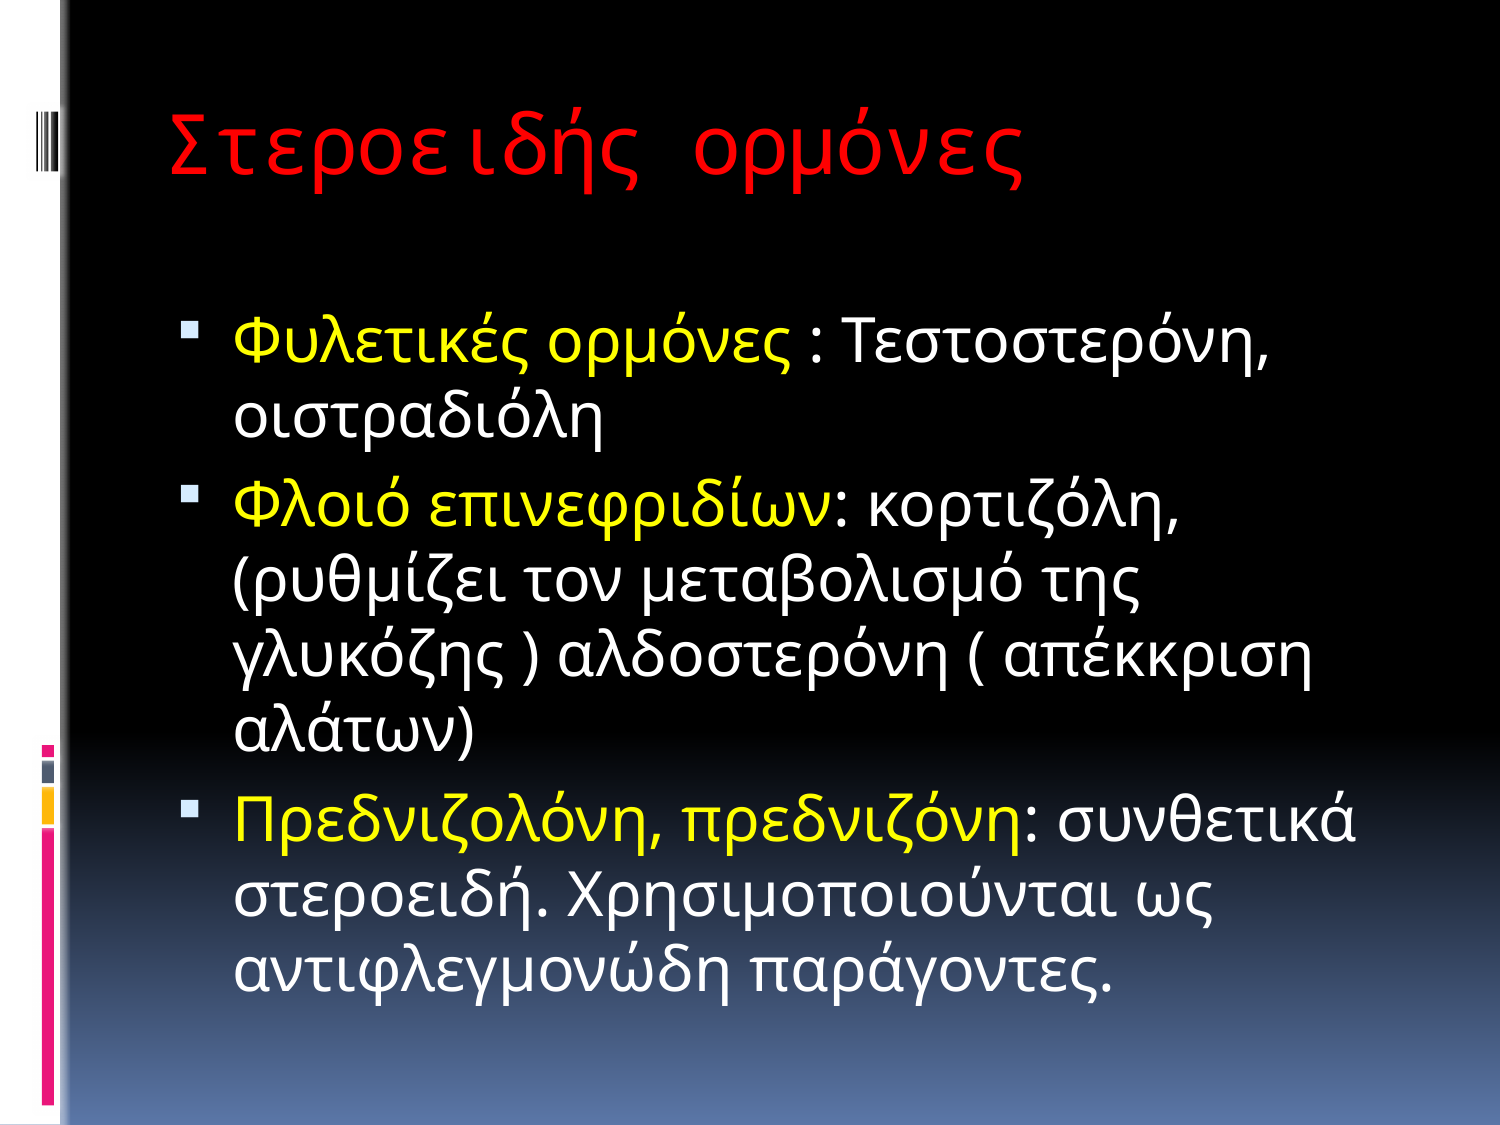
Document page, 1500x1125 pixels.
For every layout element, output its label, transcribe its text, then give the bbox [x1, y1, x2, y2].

title Στεροειδής ορμόνες [150, 83, 1425, 234]
list Φυλετικές ορμόνες : Τεστοστερόνη, οιστραδιόλη Φλοιό επινεφριδίων: κορτιζόλη, (ρυθμίζει τον μεταβολισμό της γλυκόζης ) αλδοστερόνη ( απέκκριση αλάτων) Πρεδνιζολόνη, πρεδνιζόνη: συνθετικά στεροειδή. Χρησιμοποιούνται ως αντιφλεγμονώδη παράγοντες. [150, 292, 1425, 1043]
